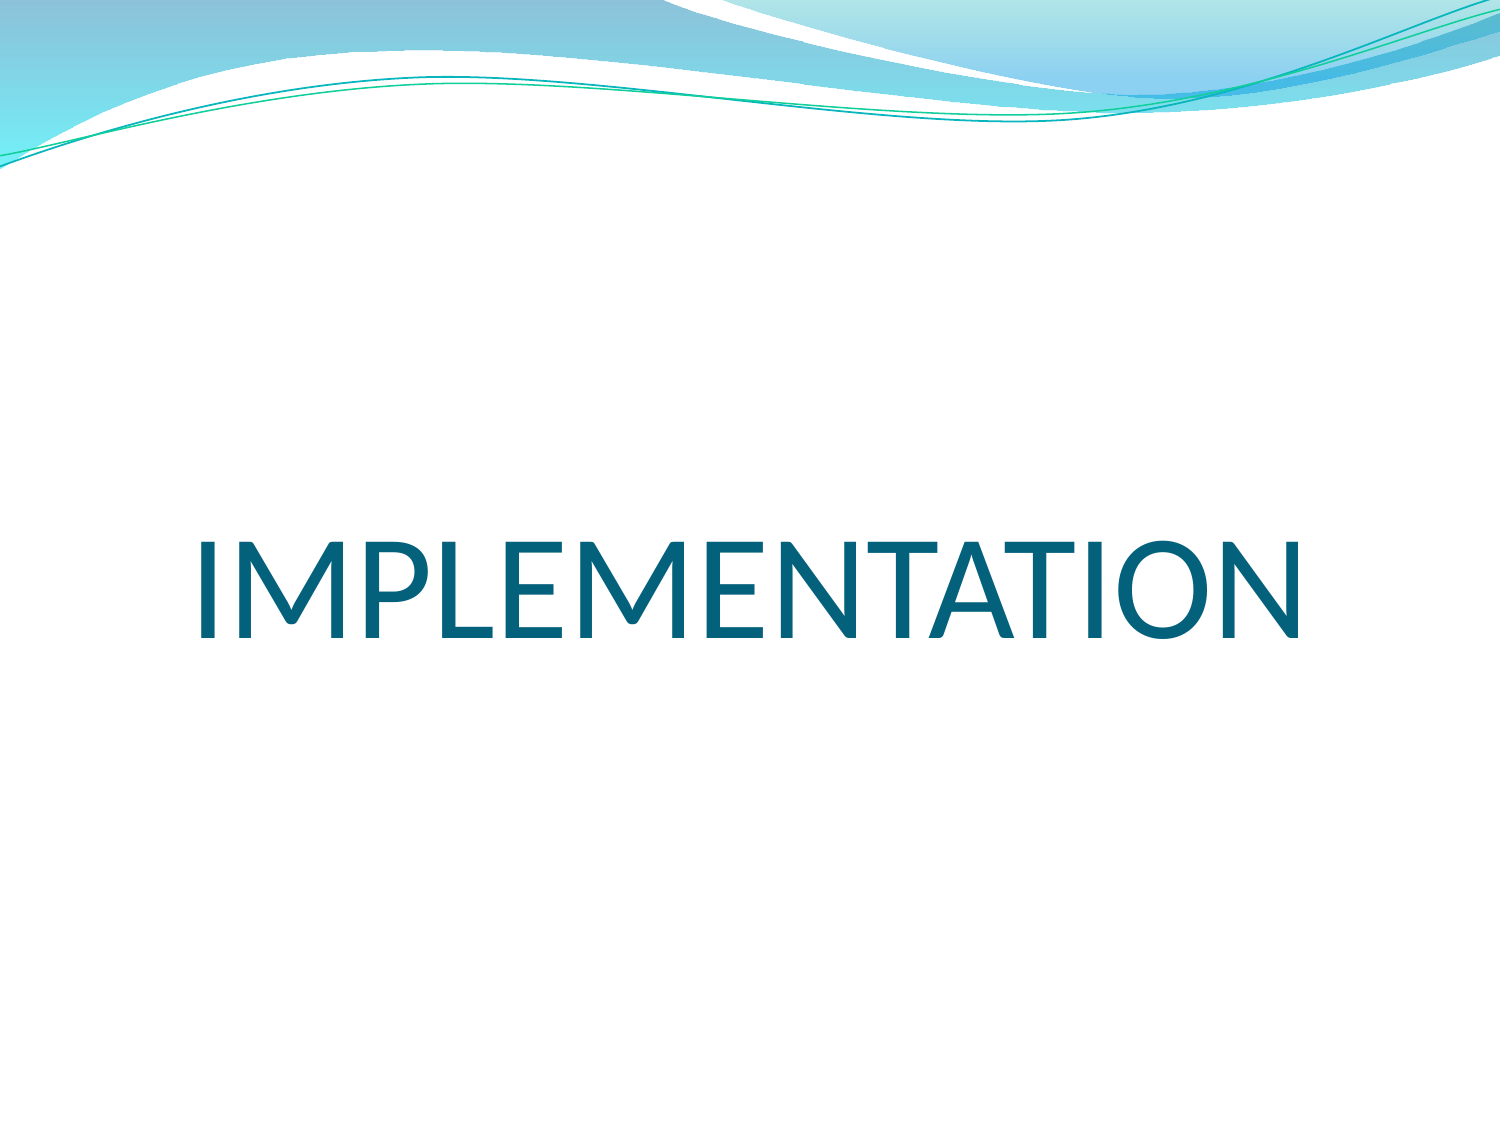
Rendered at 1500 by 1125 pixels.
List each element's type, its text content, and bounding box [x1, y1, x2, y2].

title IMPLEMENTATION [68, 481, 1432, 669]
